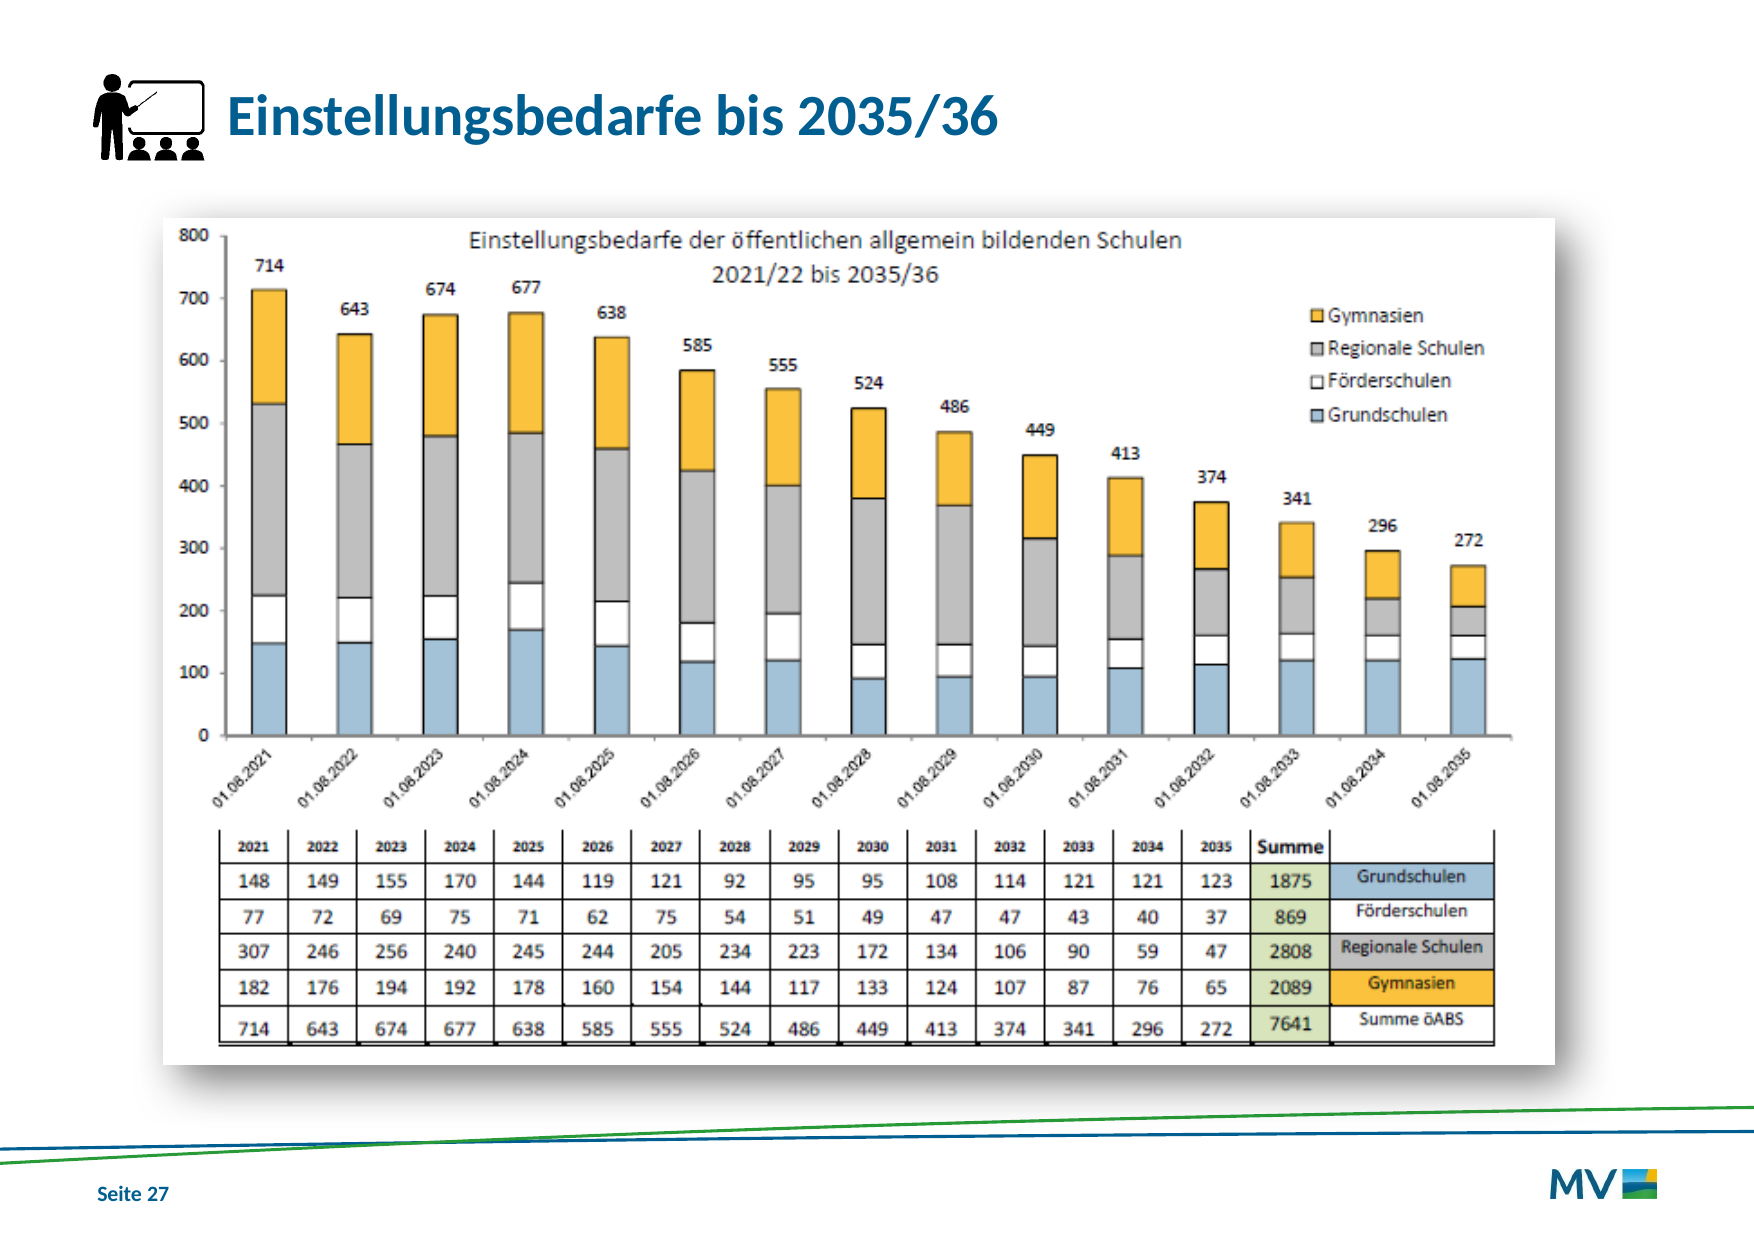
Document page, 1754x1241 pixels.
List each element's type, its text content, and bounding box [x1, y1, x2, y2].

title Einstellungsbedarfe bis 2035/36 [227, 77, 1492, 172]
picture [85, 66, 212, 167]
picture [1550, 1169, 1657, 1199]
picture [163, 218, 1555, 1065]
